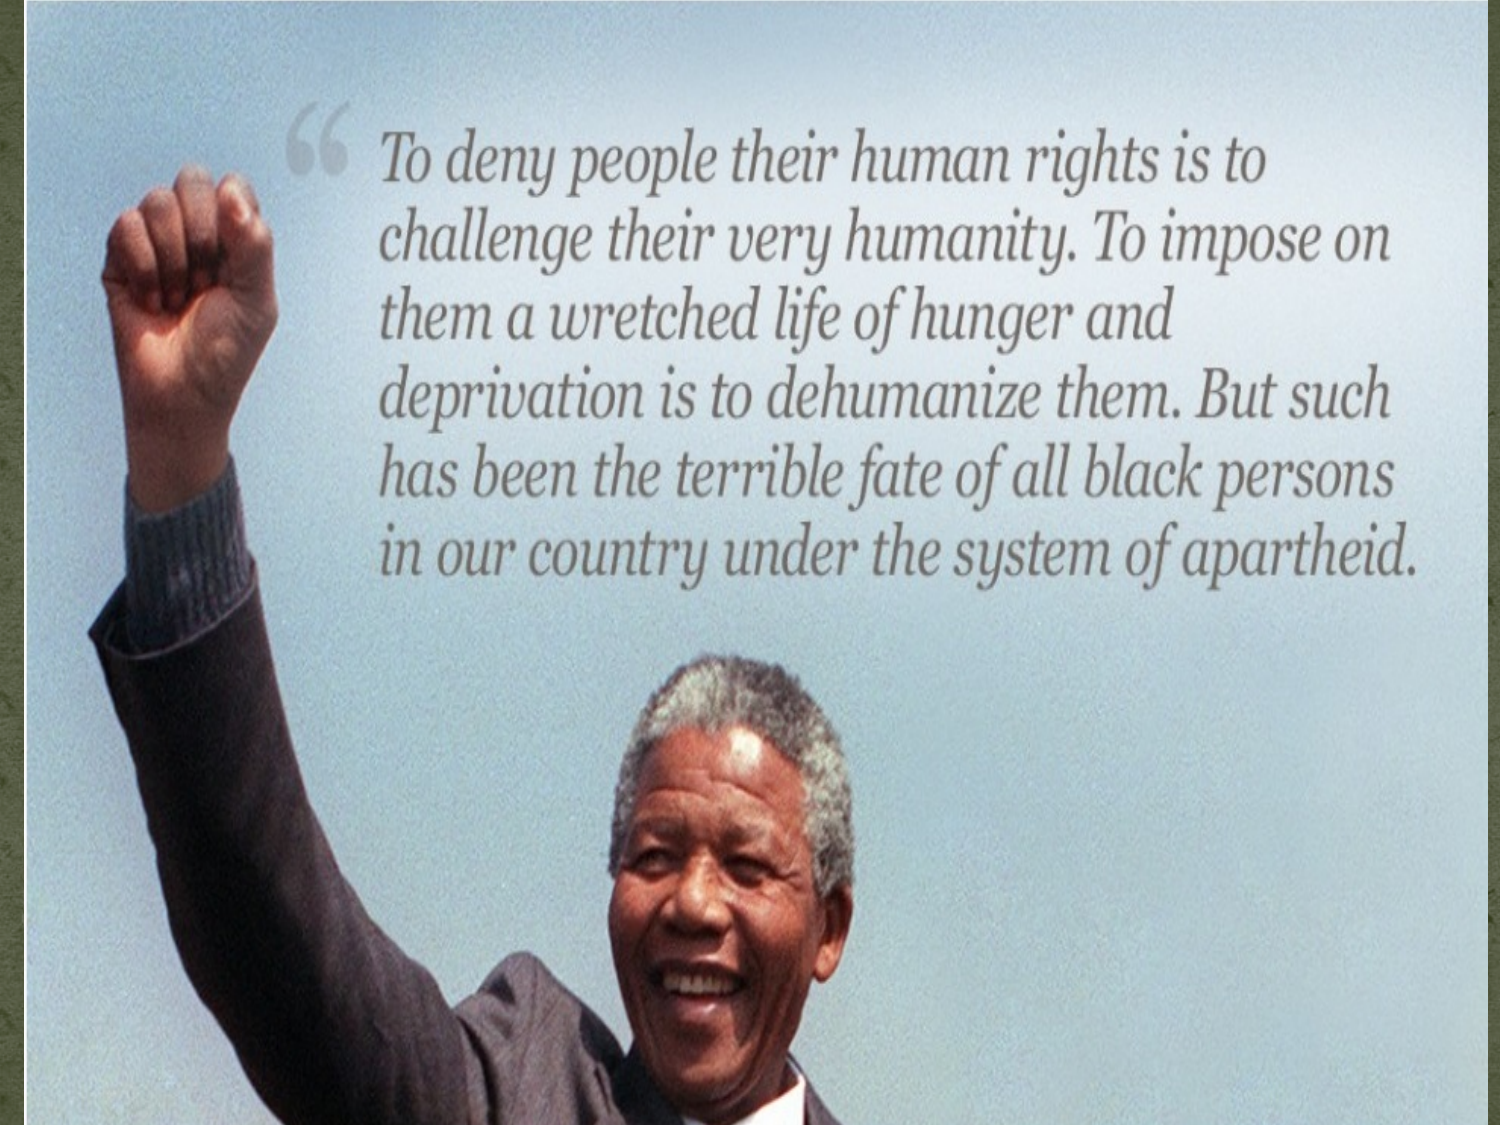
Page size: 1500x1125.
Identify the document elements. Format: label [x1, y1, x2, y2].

list [28, 3, 1483, 1125]
